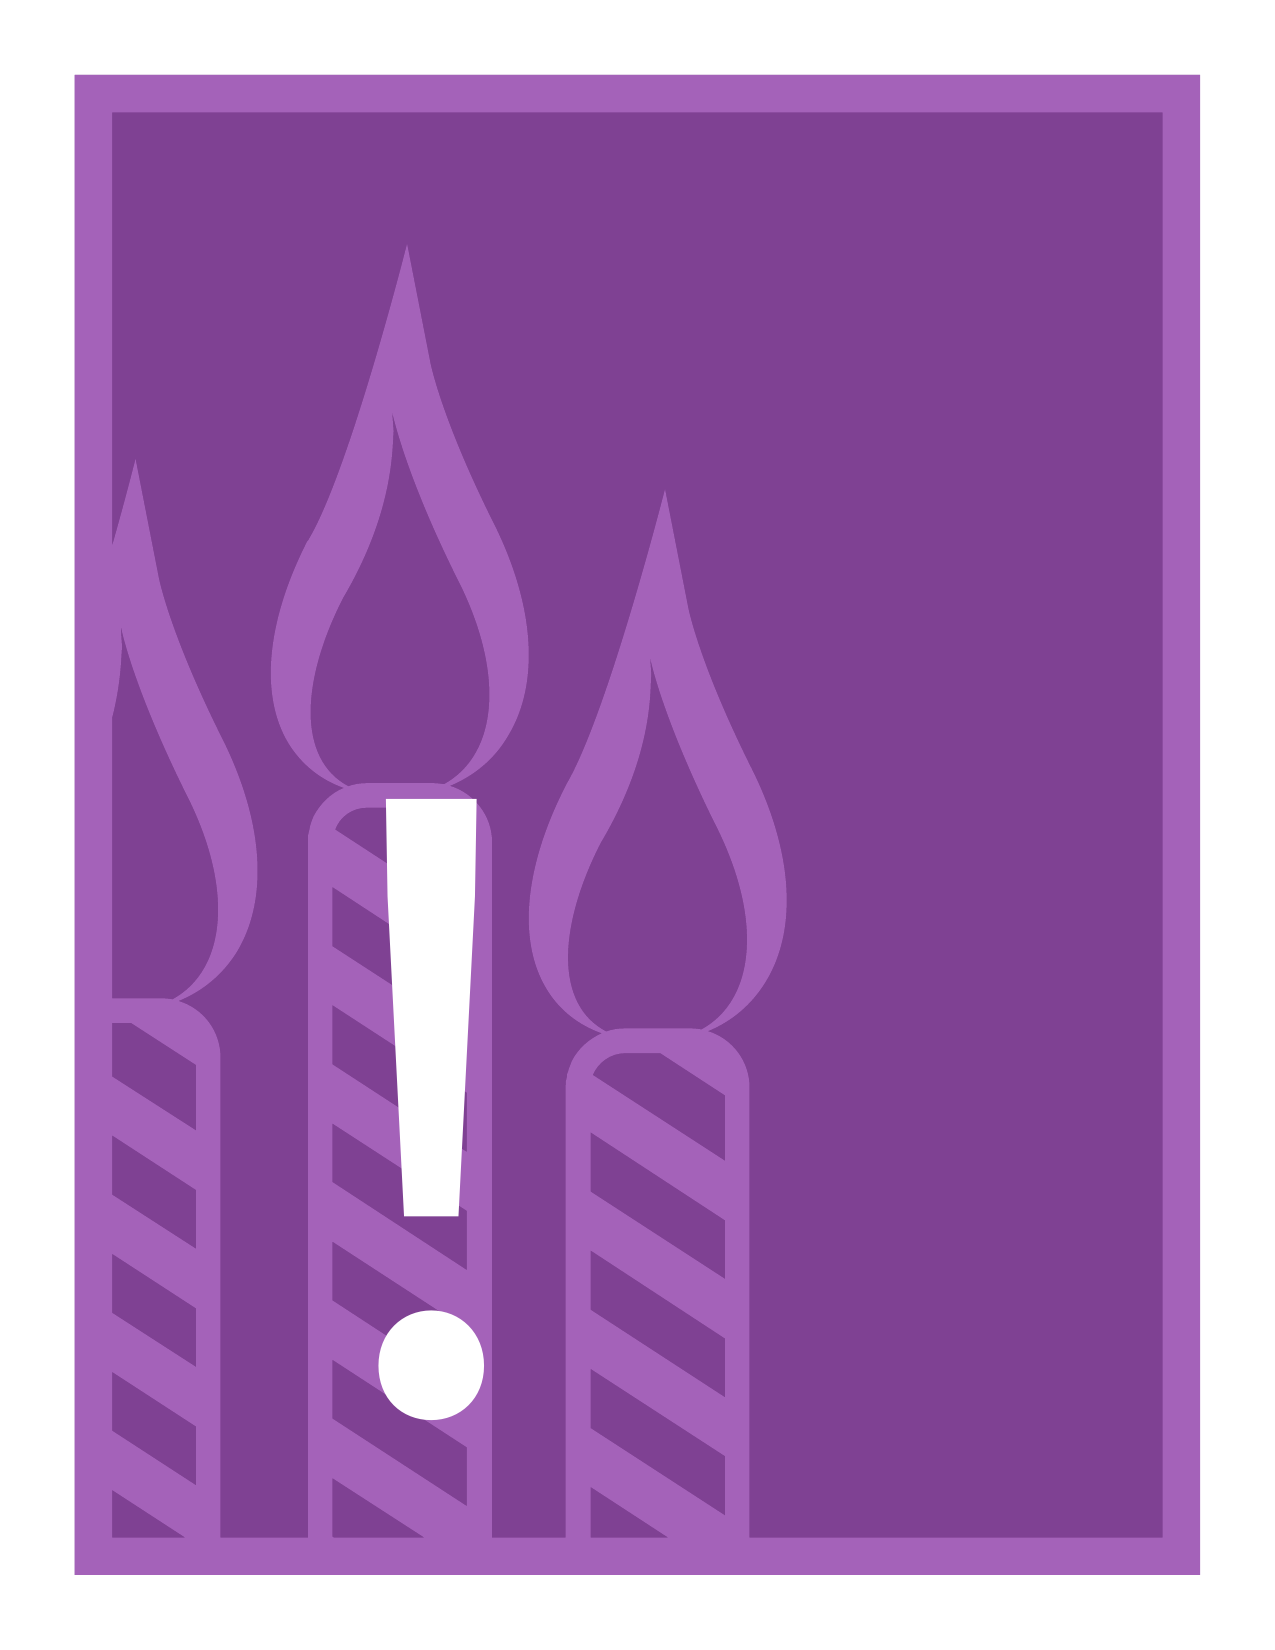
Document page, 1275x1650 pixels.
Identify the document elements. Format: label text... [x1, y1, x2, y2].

title ！ [112, 564, 1163, 1609]
